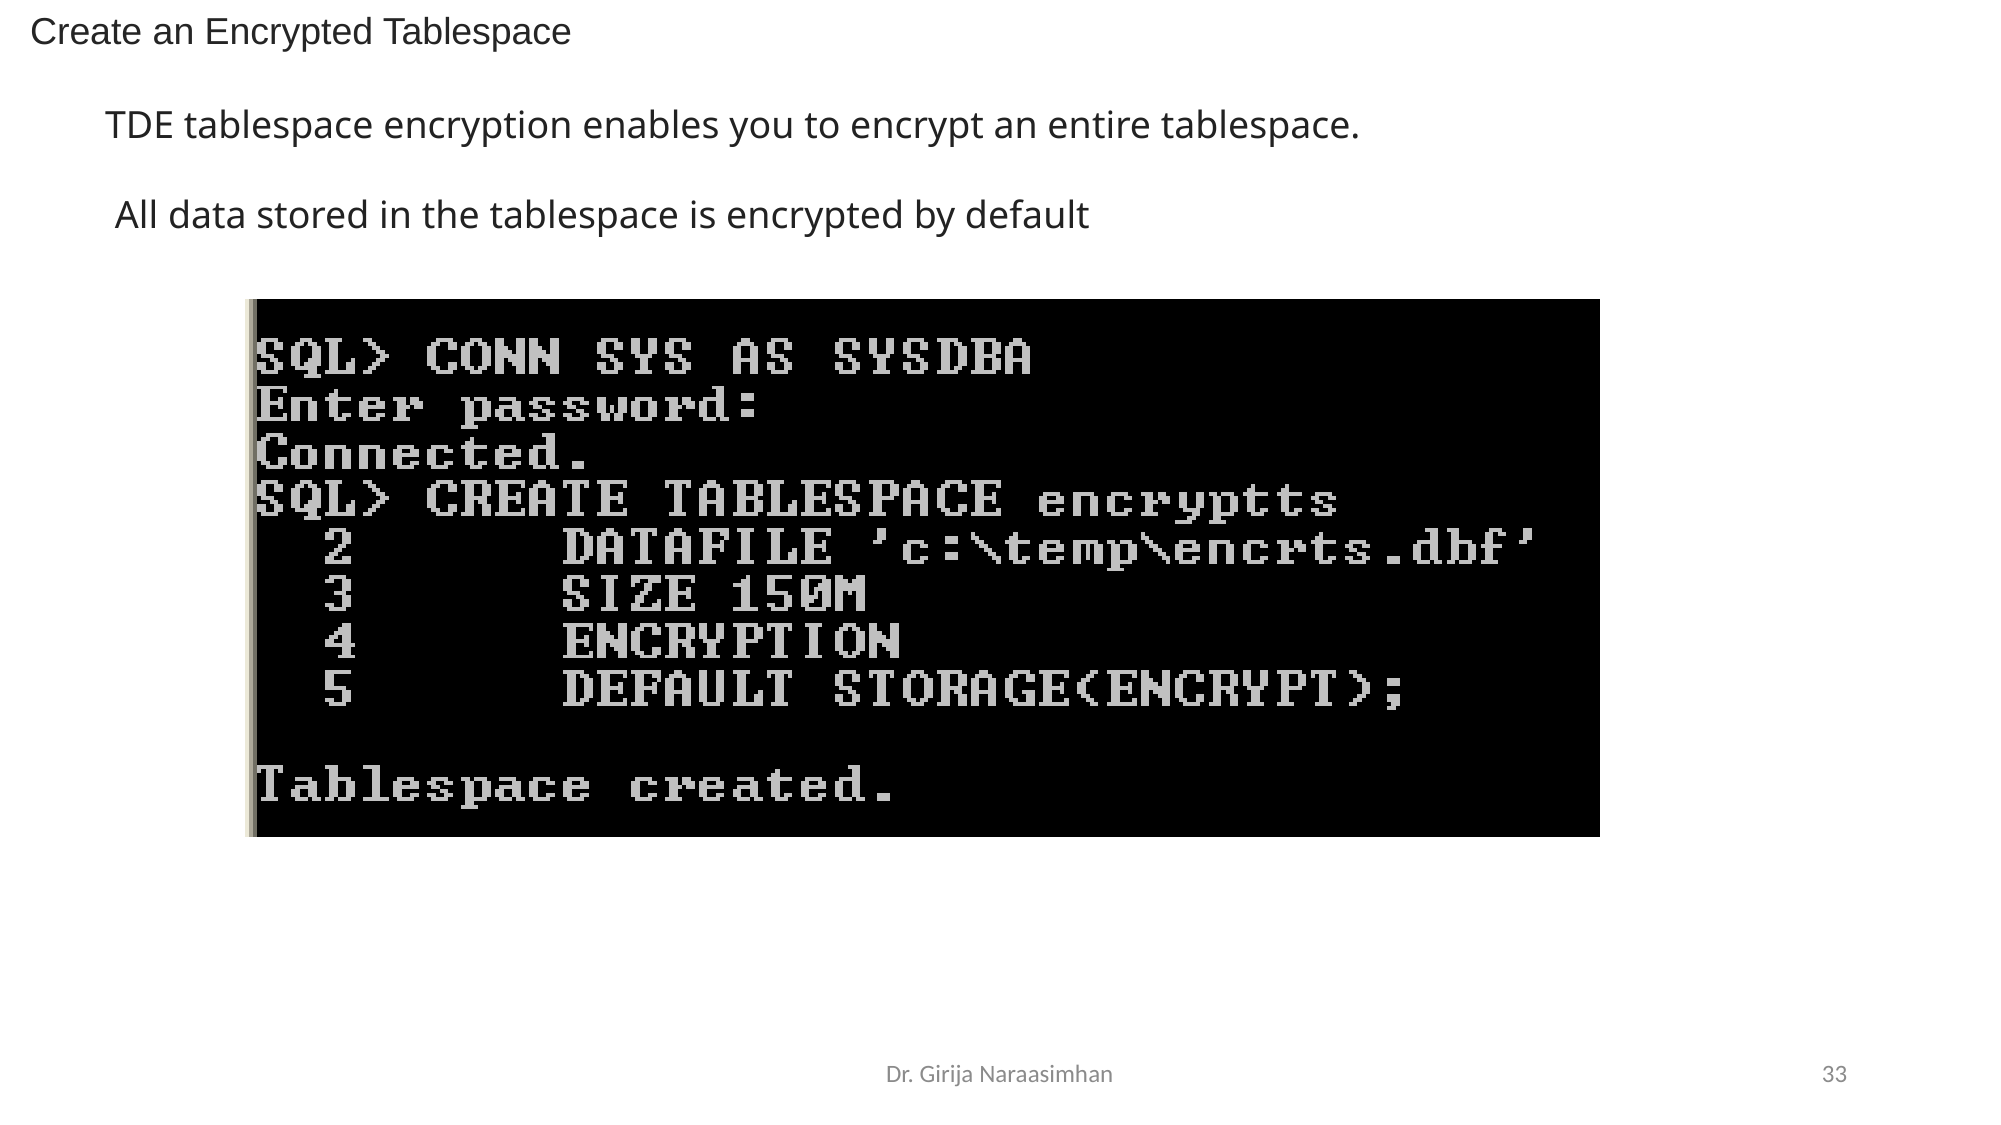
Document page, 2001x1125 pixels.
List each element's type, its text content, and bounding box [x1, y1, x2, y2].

slide_number 33 [1412, 1042, 1863, 1103]
text_box TDE tablespace encryption enables you to encrypt an entire tablespace. All data stored in the tablespace is encrypted by default [90, 93, 1883, 244]
text_box Create an Encrypted Tablespace [15, 0, 587, 60]
footer Dr. Girija Naraasimhan [662, 1042, 1338, 1103]
picture [245, 299, 1600, 837]
